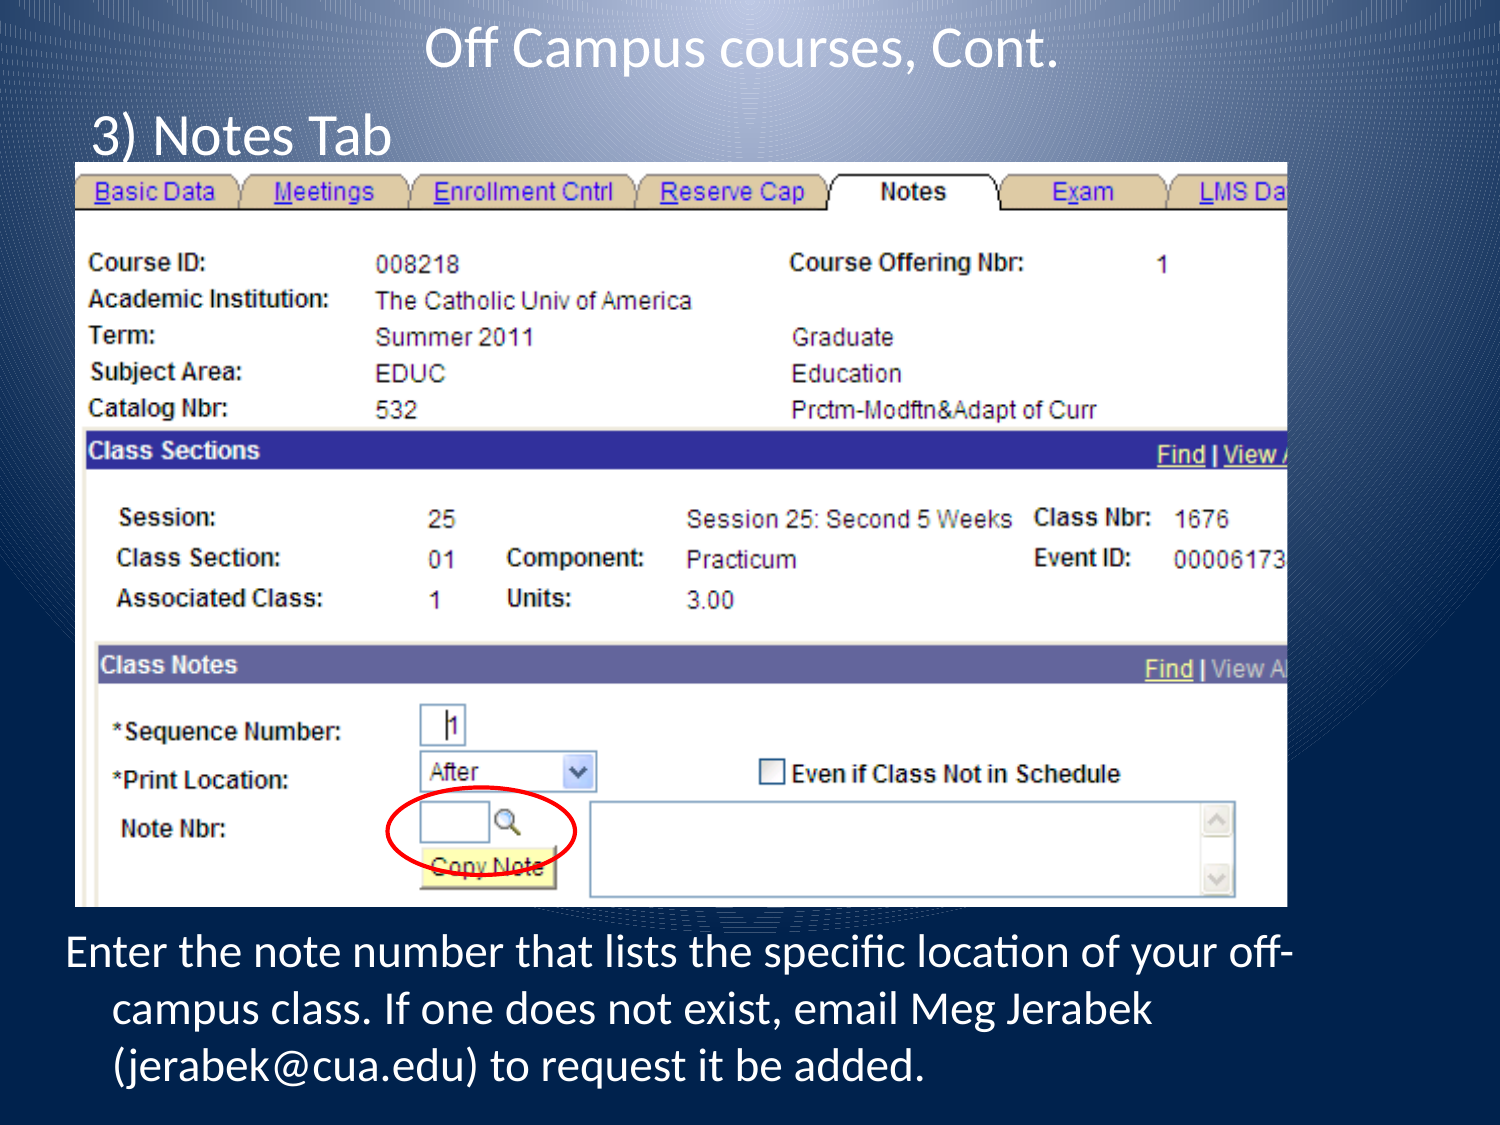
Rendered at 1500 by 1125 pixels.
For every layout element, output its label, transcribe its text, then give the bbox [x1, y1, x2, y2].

title Off Campus courses, Cont. [75, 0, 1425, 87]
picture [74, 162, 1288, 907]
list 3) Notes Tab [75, 87, 1425, 175]
text_box Enter the note number that lists the specific location of your off-campus class. If one does not exist, email Meg Jerabek (jerabek@cua.edu) to request it be added. [49, 912, 1400, 1100]
